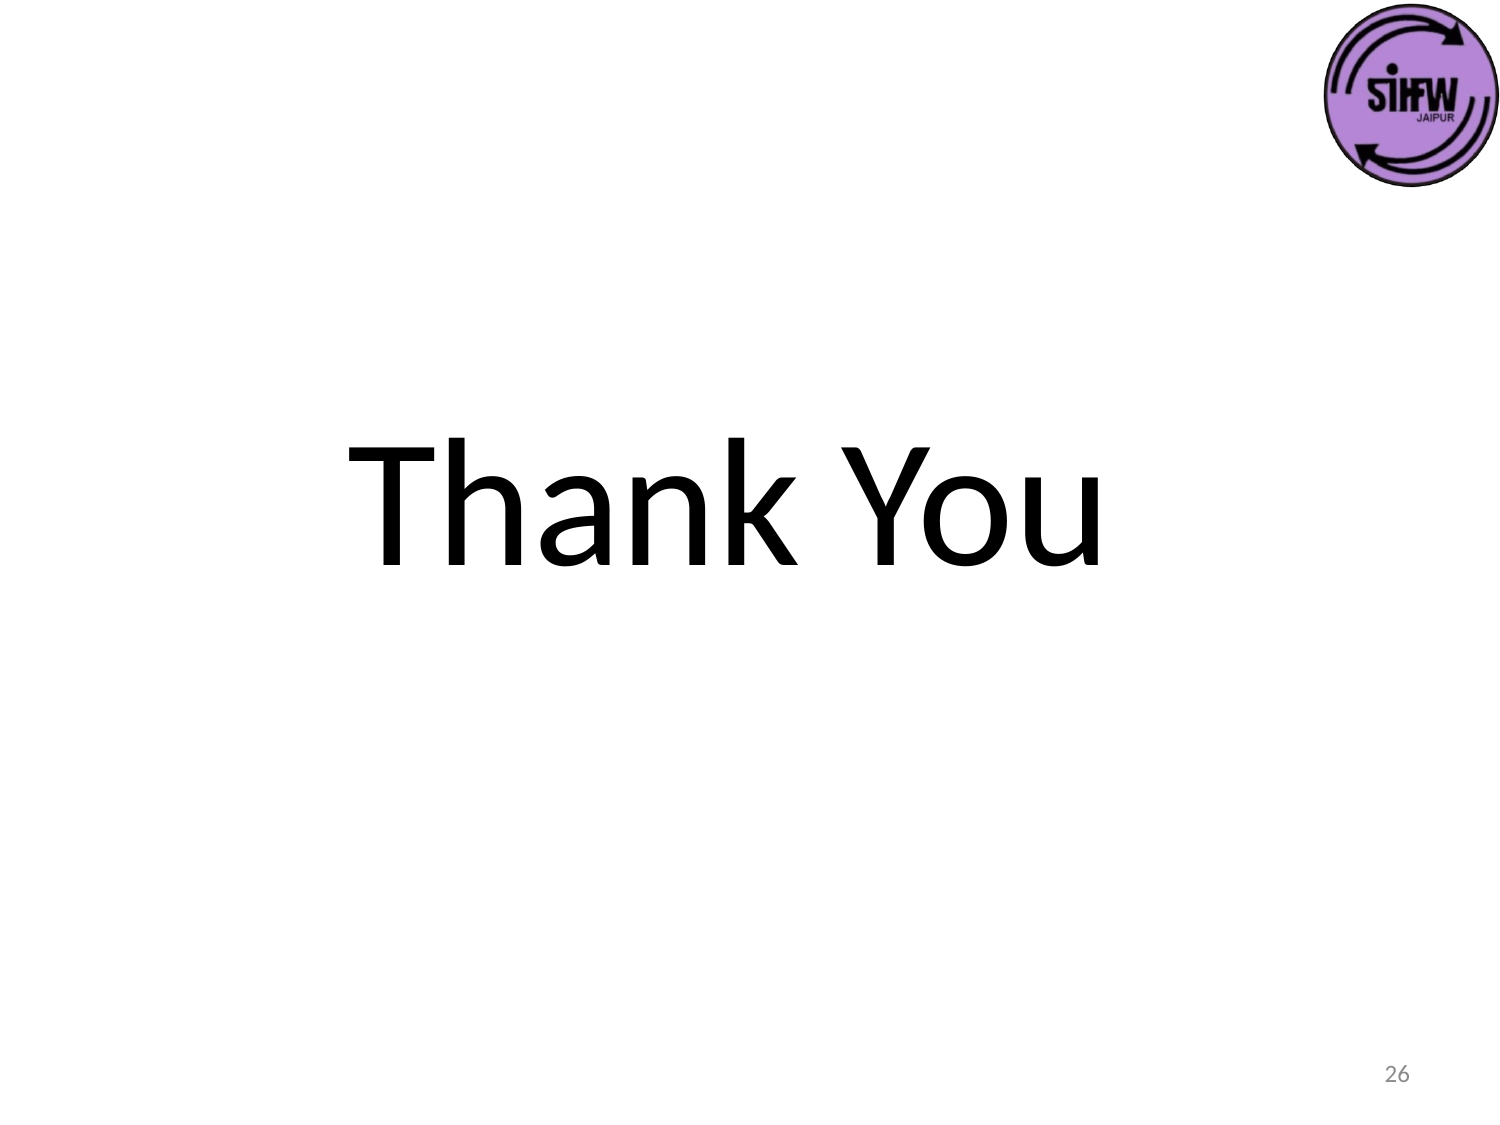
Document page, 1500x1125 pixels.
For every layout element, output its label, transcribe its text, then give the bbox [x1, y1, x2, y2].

slide_number 26 [1074, 1042, 1425, 1103]
list Thank You [75, 375, 1425, 638]
picture [1322, 2, 1500, 188]
